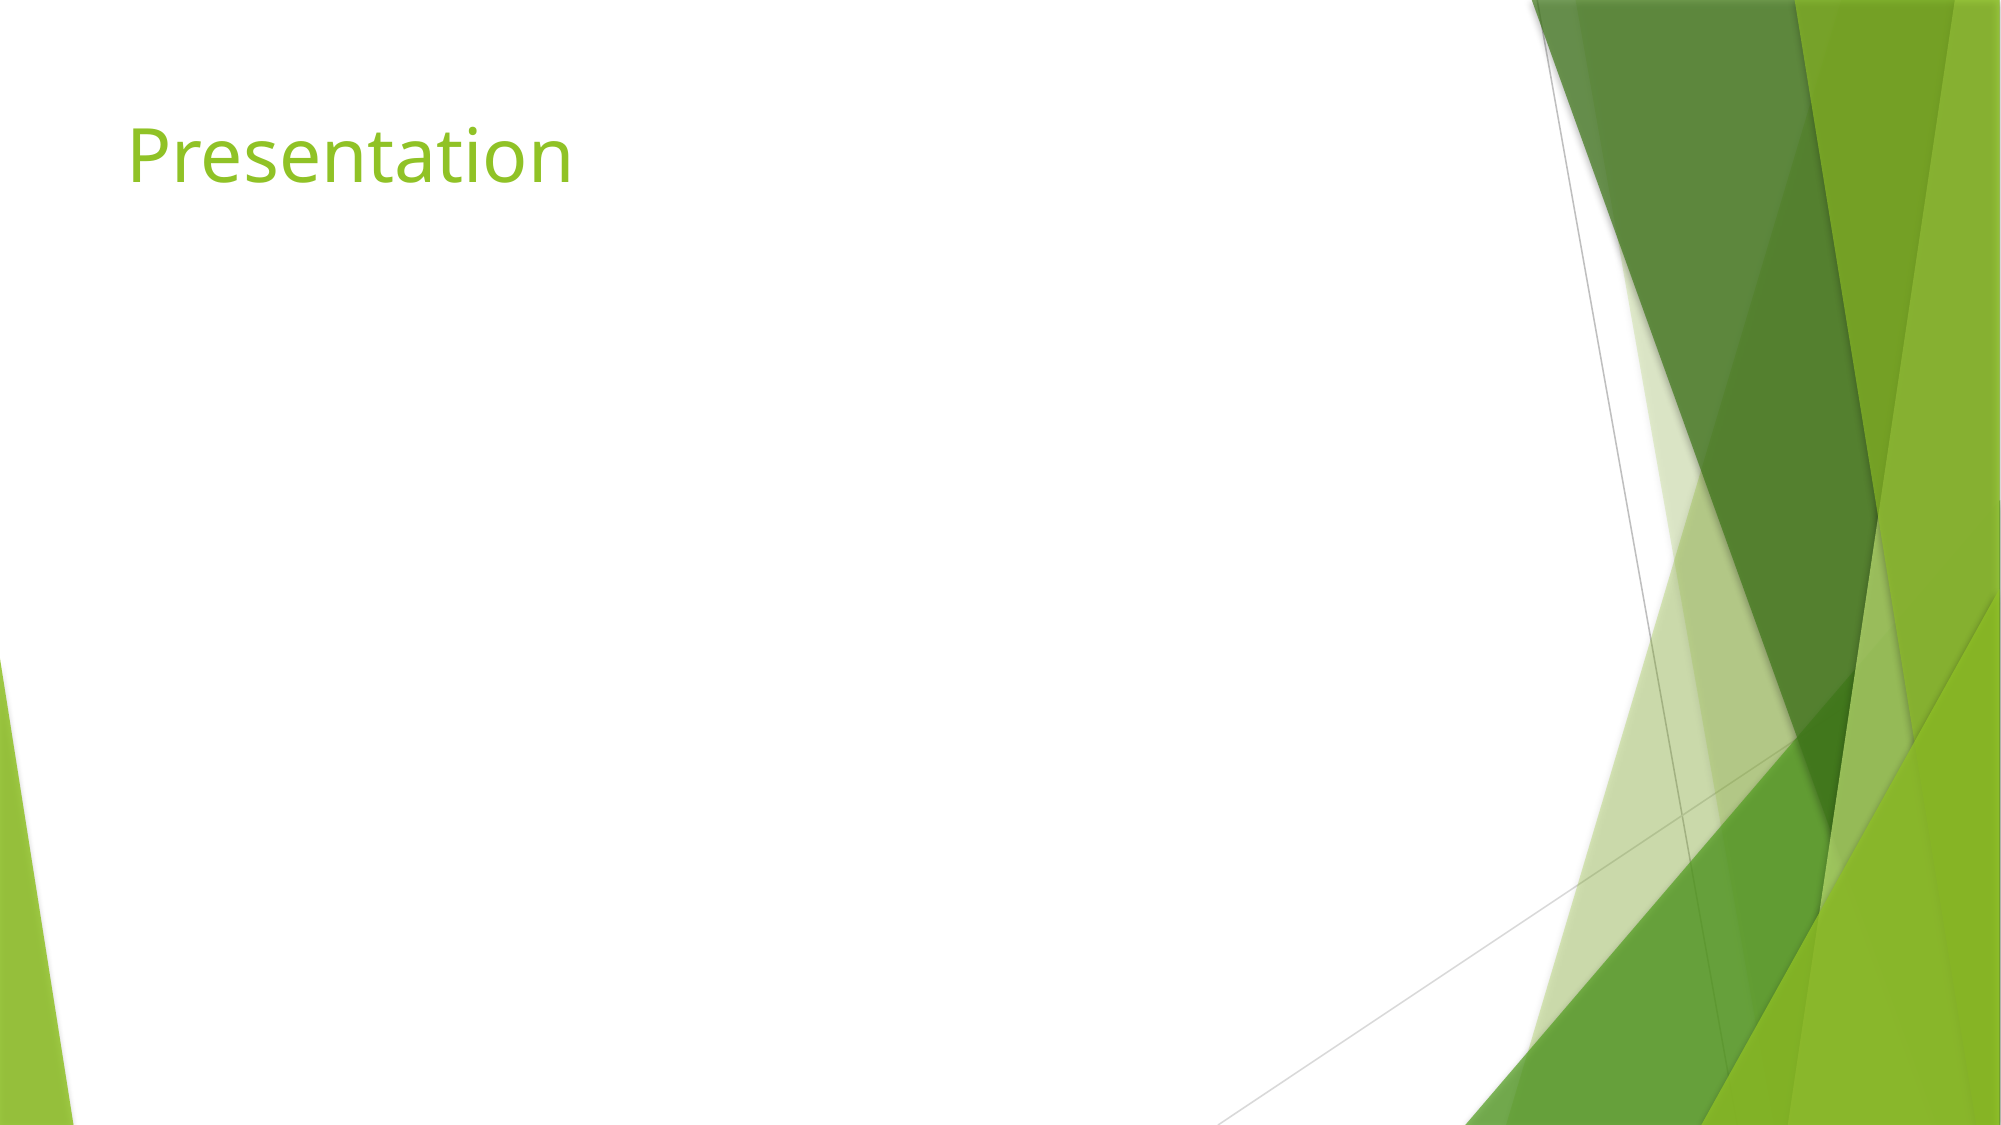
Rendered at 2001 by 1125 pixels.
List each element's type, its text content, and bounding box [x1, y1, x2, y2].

title Presentation [111, 99, 1522, 317]
